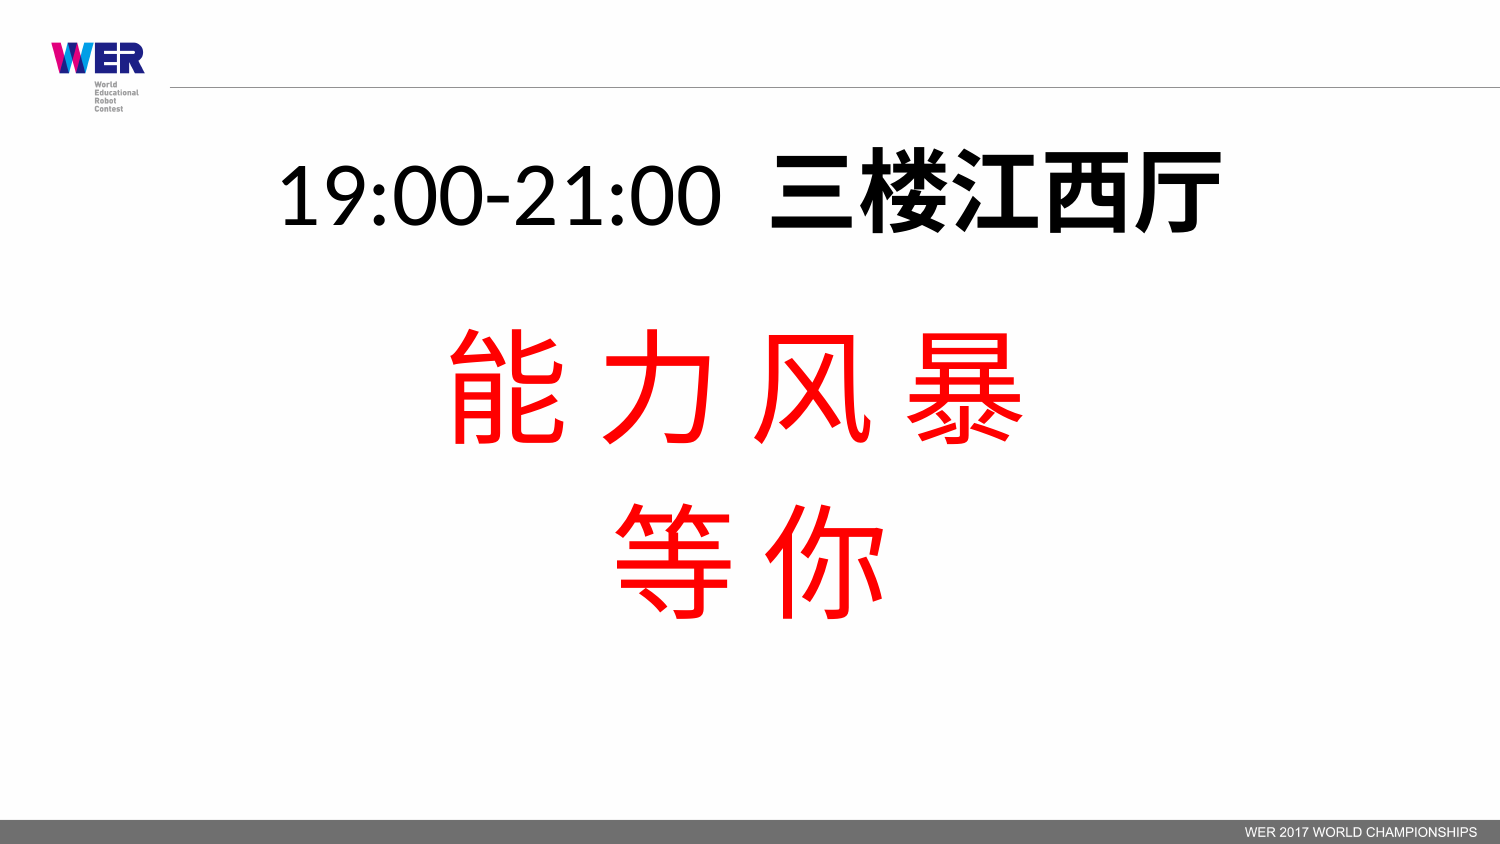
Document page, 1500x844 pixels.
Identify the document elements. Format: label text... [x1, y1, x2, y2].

title 19:00-21:00 三楼江西厅 [74, 118, 1426, 196]
picture [0, 0, 1500, 844]
list 能 力 风 暴 等 你 [74, 196, 1426, 754]
